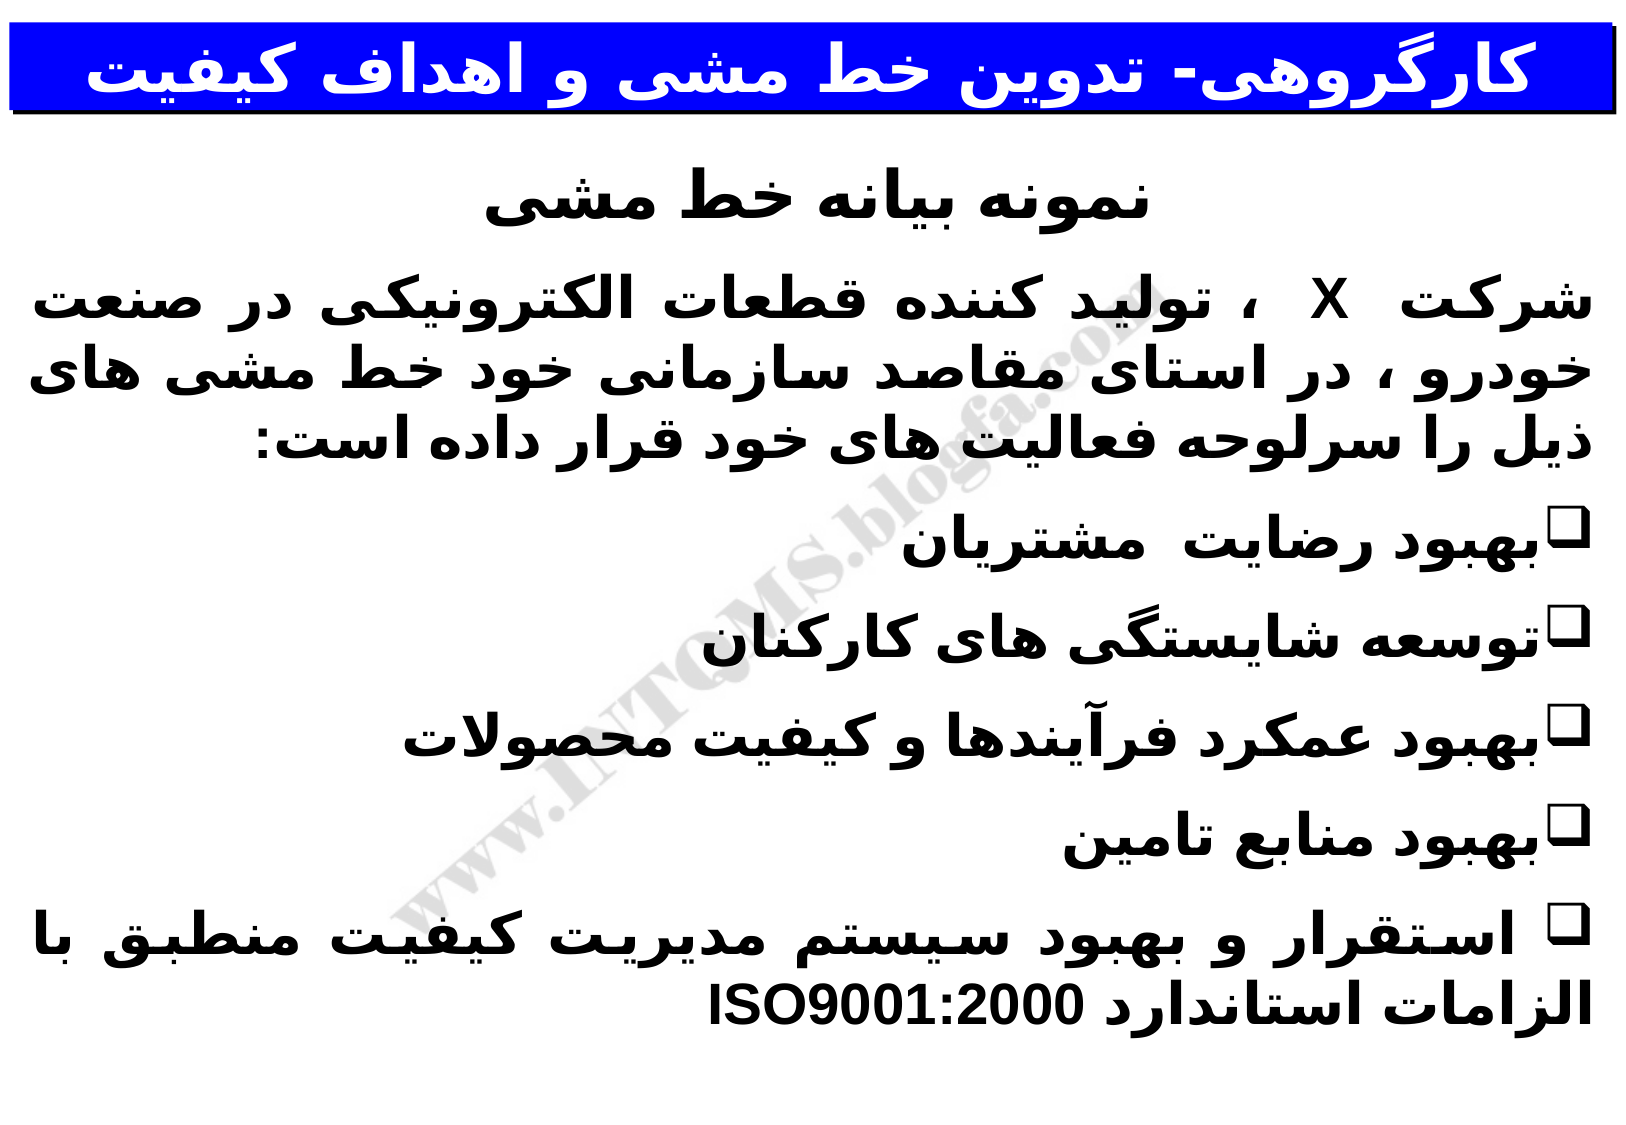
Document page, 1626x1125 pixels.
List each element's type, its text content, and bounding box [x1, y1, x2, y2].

list نمونه بیانه خط مشی شرکت X ، تولید کننده قطعات الکترونیکی در صنعت خودرو ، در استای مقاصد سازمانی خود خط مشی های ذیل را سرلوحه فعالیت های خود قرار داده است: بهبود رضایت مشتریان توسعه شایستگی های کارکنان بهبود عمکرد فرآیندها و کیفیت محصولات بهبود منابع تامین استقرار و بهبود سيستم مديريت كيفيت منطبق با الزامات استاندارد ISO9001:2000 [21, 149, 1598, 1012]
title کارگروهی- تدوین خط مشی و اهداف کیفیت [9, 22, 1613, 111]
